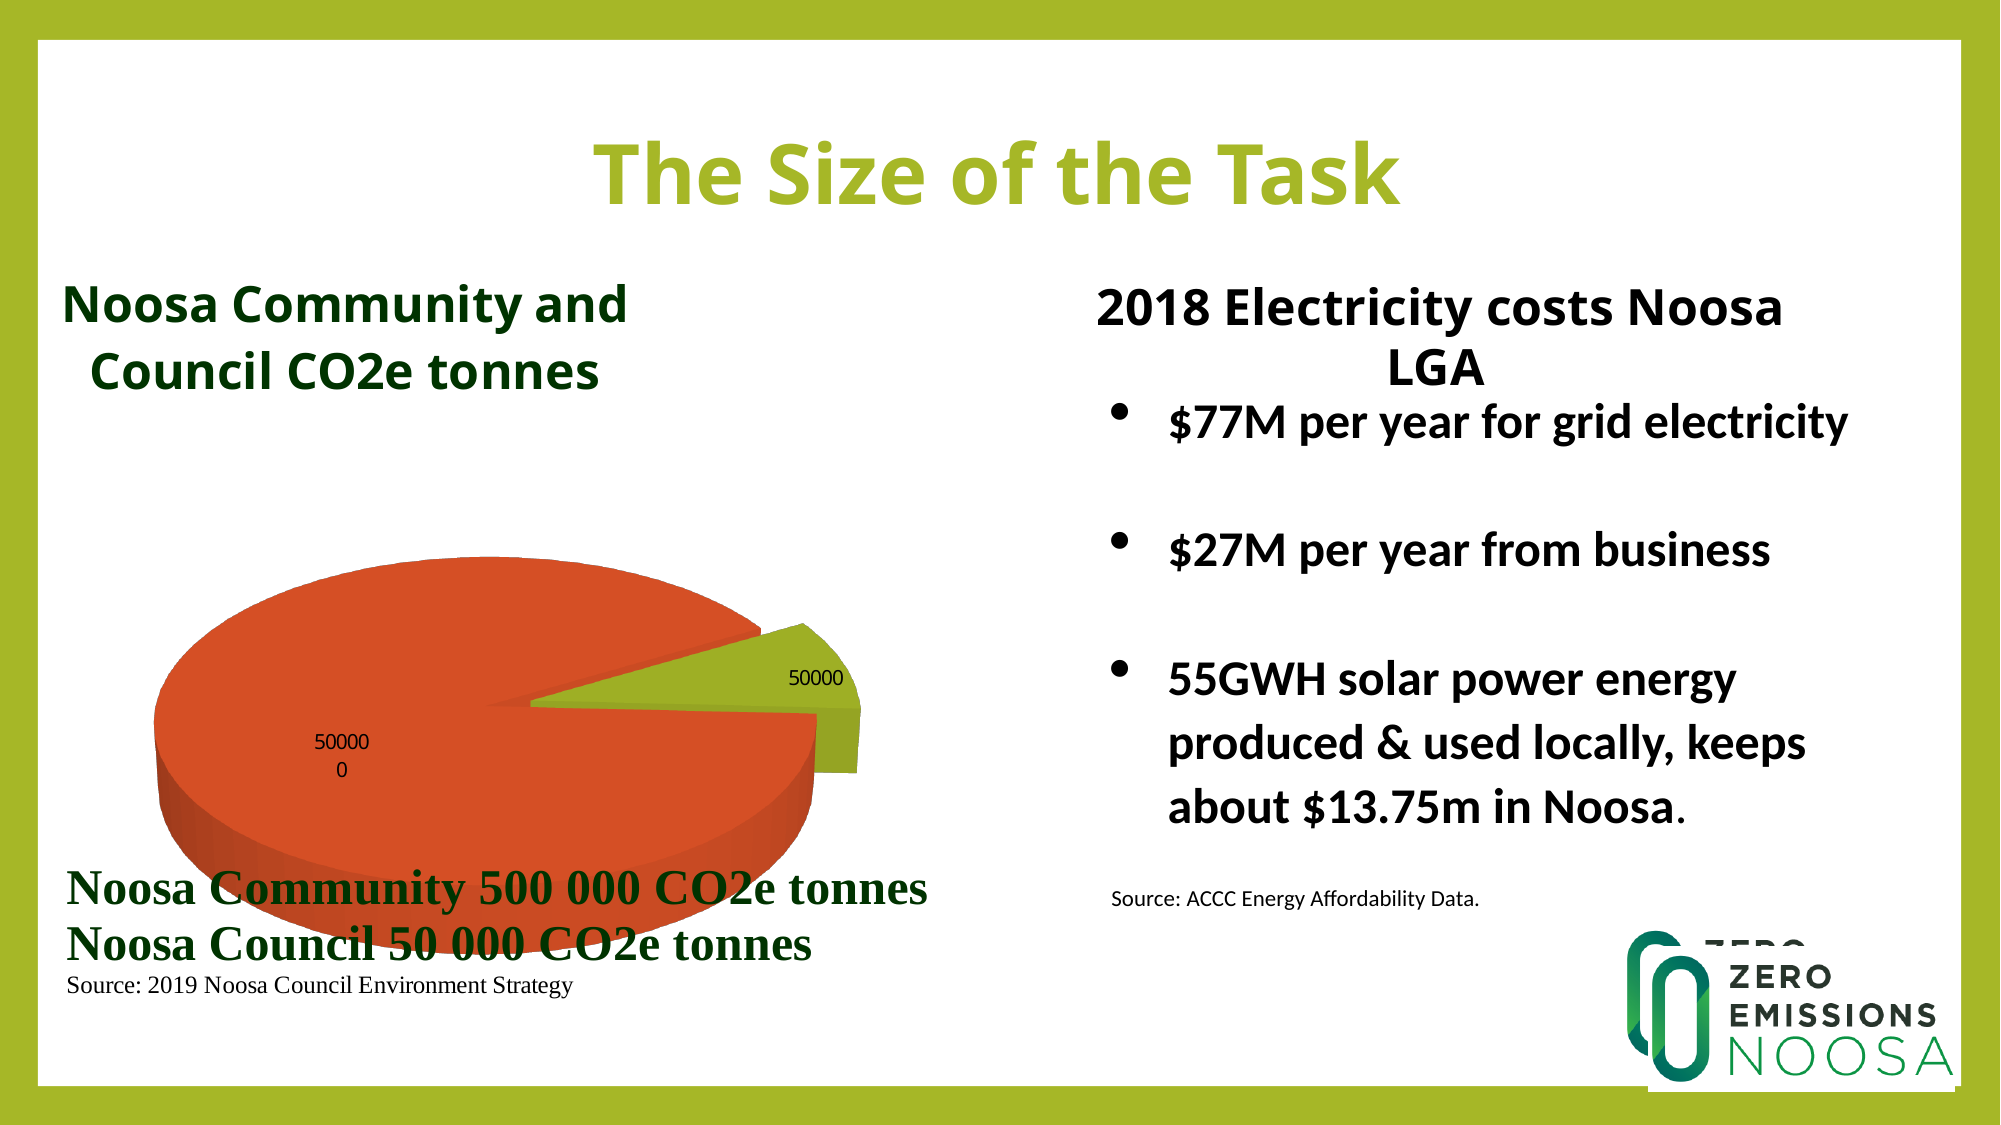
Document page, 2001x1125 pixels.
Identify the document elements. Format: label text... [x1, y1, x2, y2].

chart [51, 254, 968, 1068]
picture [1647, 946, 1956, 1092]
text_box 2018 Electricity costs Noosa LGA [1046, 268, 1825, 403]
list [1622, 921, 1931, 1067]
text_box $77M per year for grid electricity $27M per year from business 55GWH solar power energy produced & used locally, keeps about $13.75m in Noosa. Source: ACCC Energy Affordability Data. [1096, 376, 1930, 919]
title The Size of the Task [187, 99, 1808, 255]
